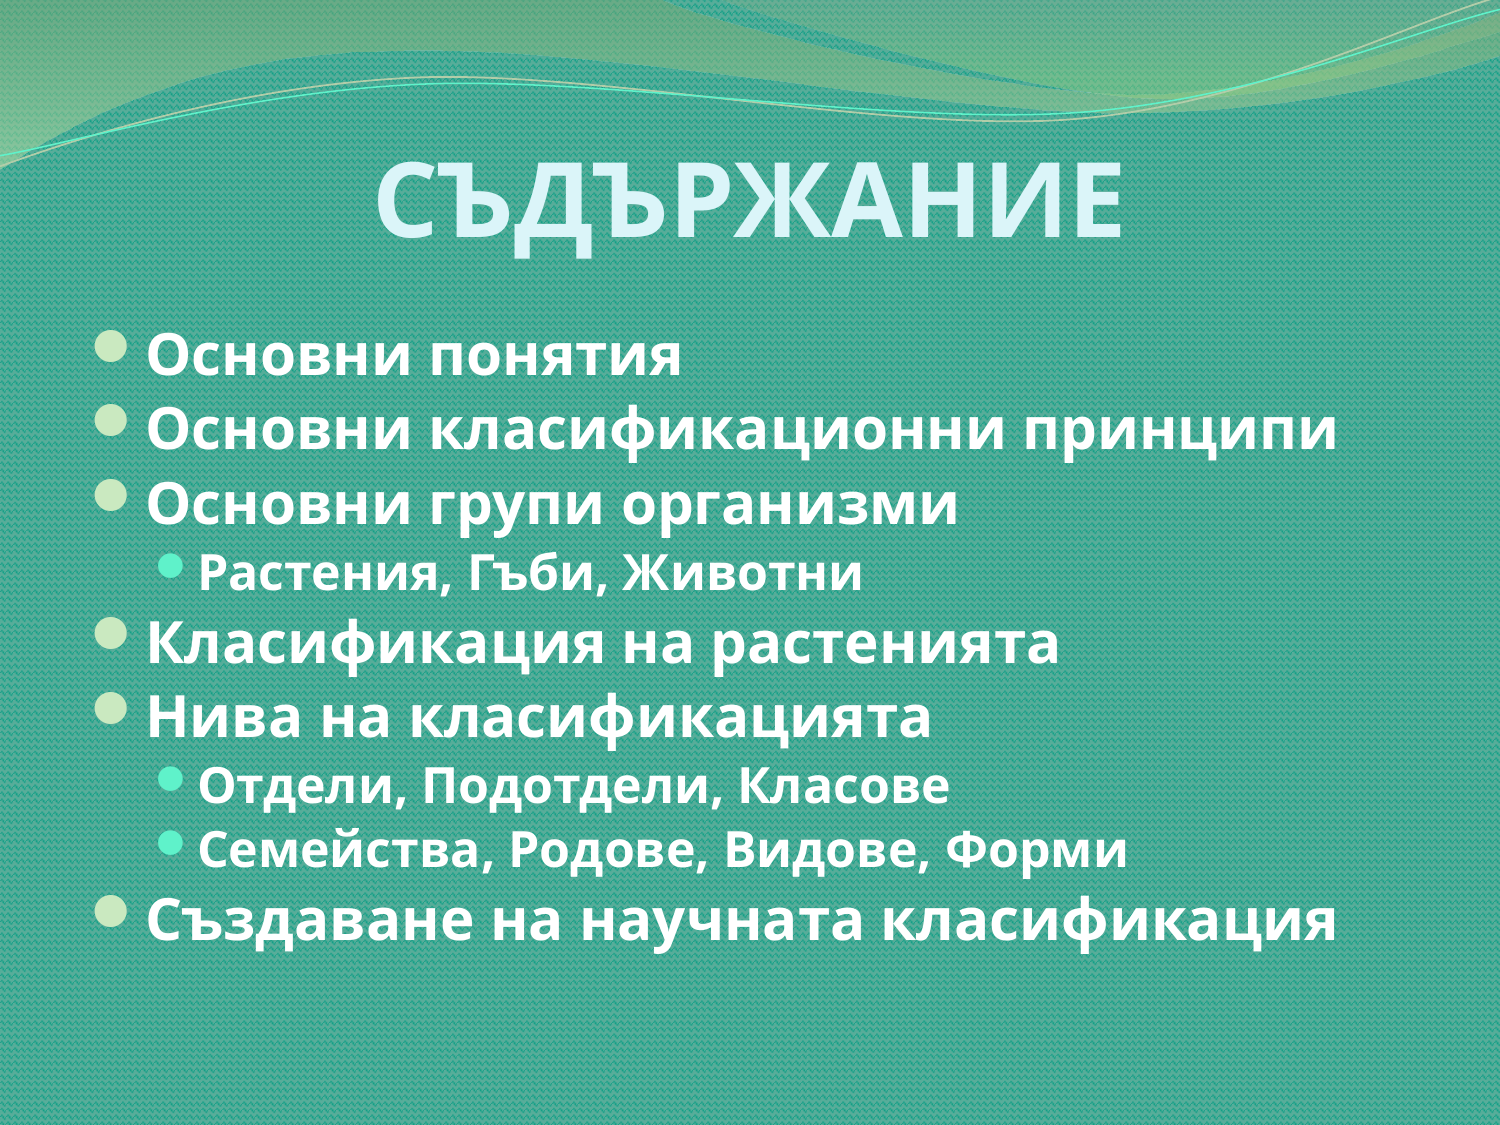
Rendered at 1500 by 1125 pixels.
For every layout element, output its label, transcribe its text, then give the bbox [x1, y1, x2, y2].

list Основни понятия Основни класификационни принципи Основни групи организми Растения, Гъби, Животни Класификация на растенията Нива на класификацията Отдели, Подотдели, Класове Семейства, Родове, Видове, Форми Създаване на научната класификация [74, 317, 1426, 1038]
title СЪДЪРЖАНИЕ [74, 115, 1426, 259]
